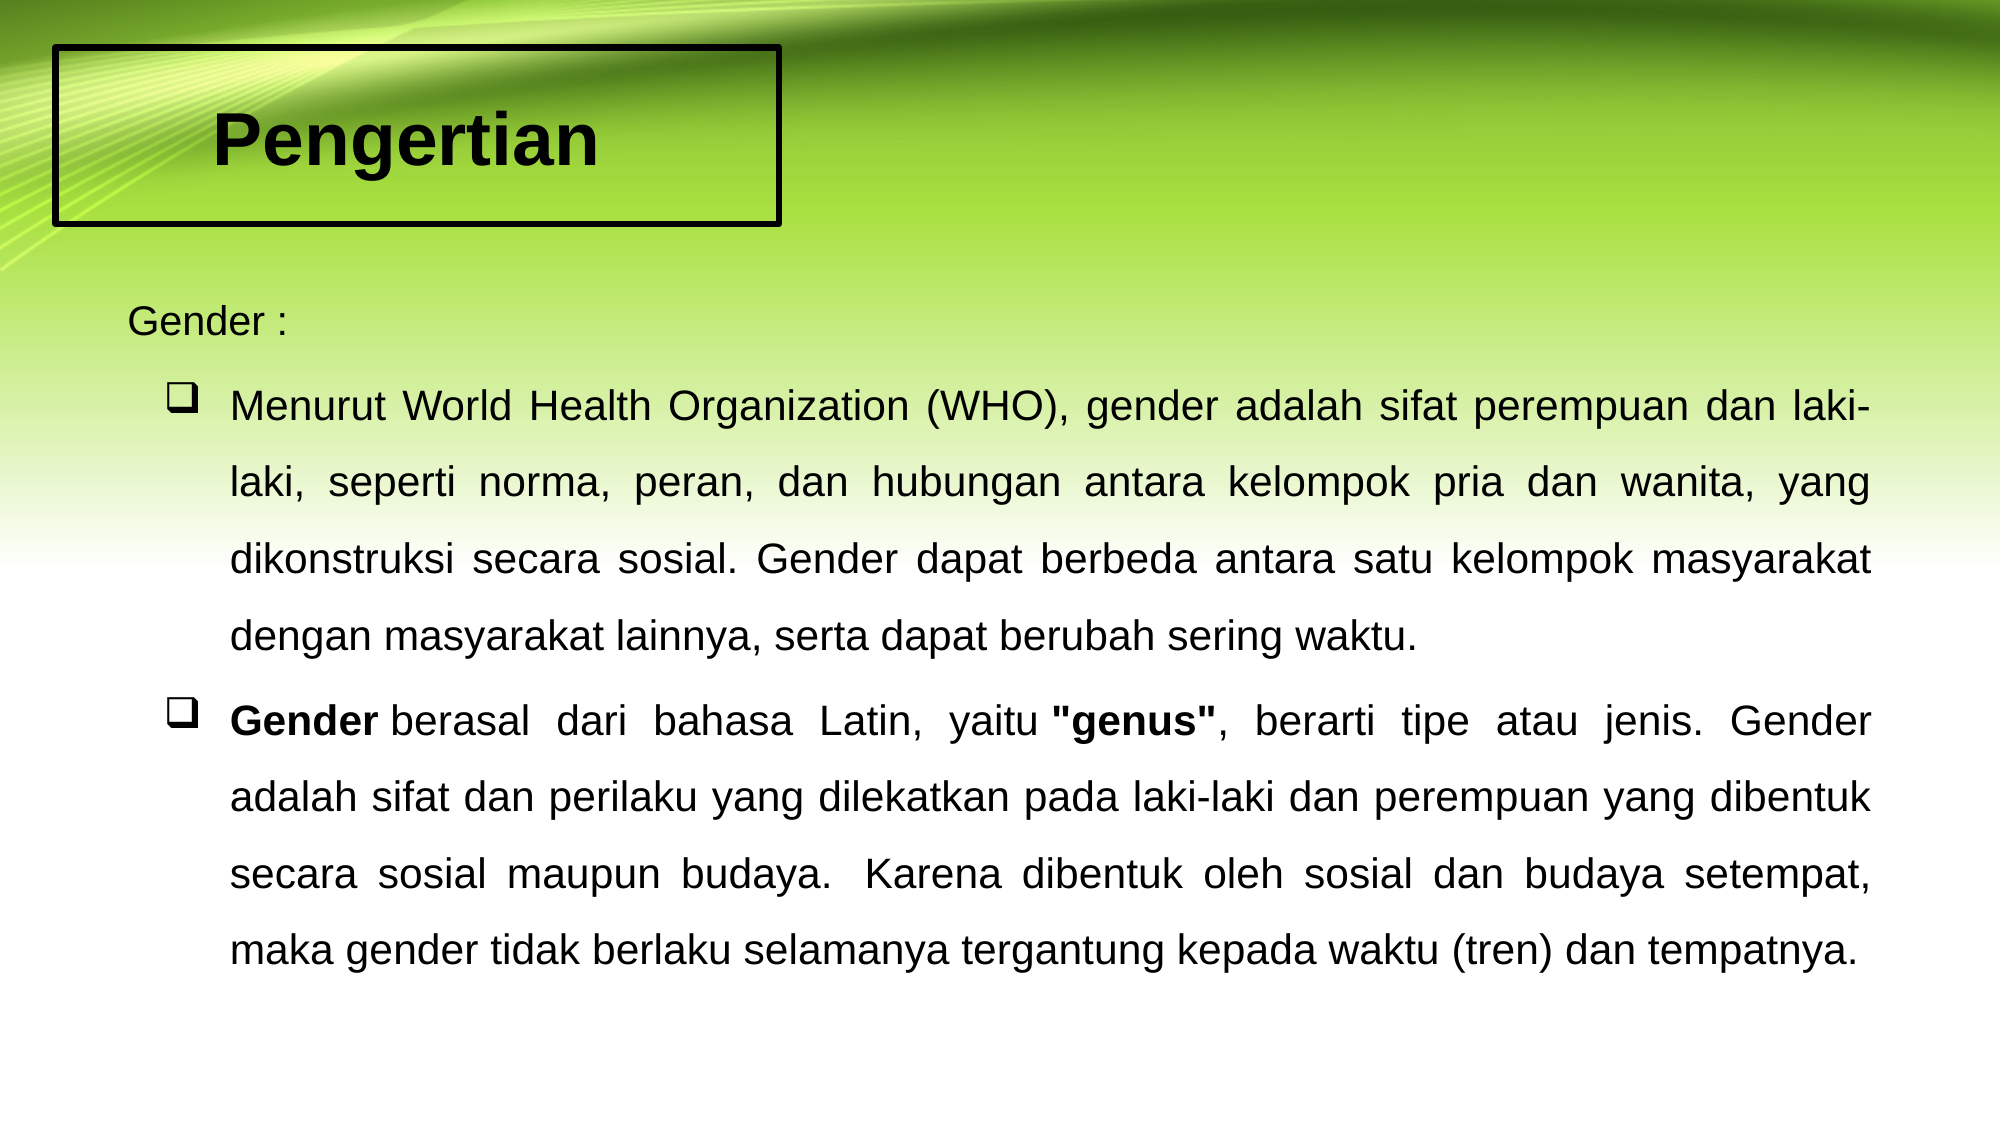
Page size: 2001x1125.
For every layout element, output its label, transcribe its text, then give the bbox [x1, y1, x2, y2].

picture [0, 0, 2000, 1125]
title Pengertian [55, 47, 780, 225]
list Gender : Menurut World Health Organization (WHO), gender adalah sifat perempuan dan laki-laki, seperti norma, peran, dan hubungan antara kelompok pria dan wanita, yang dikonstruksi secara sosial. Gender dapat berbeda antara satu kelompok masyarakat dengan masyarakat lainnya, serta dapat berubah sering waktu. Gender berasal dari bahasa Latin, yaitu "genus", berarti tipe atau jenis. Gender adalah sifat dan perilaku yang dilekatkan pada laki-laki dan perempuan yang dibentuk secara sosial maupun budaya. Karena dibentuk oleh sosial dan budaya setempat, maka gender tidak berlaku selamanya tergantung kepada waktu (tren) dan tempatnya. [112, 261, 1888, 1064]
